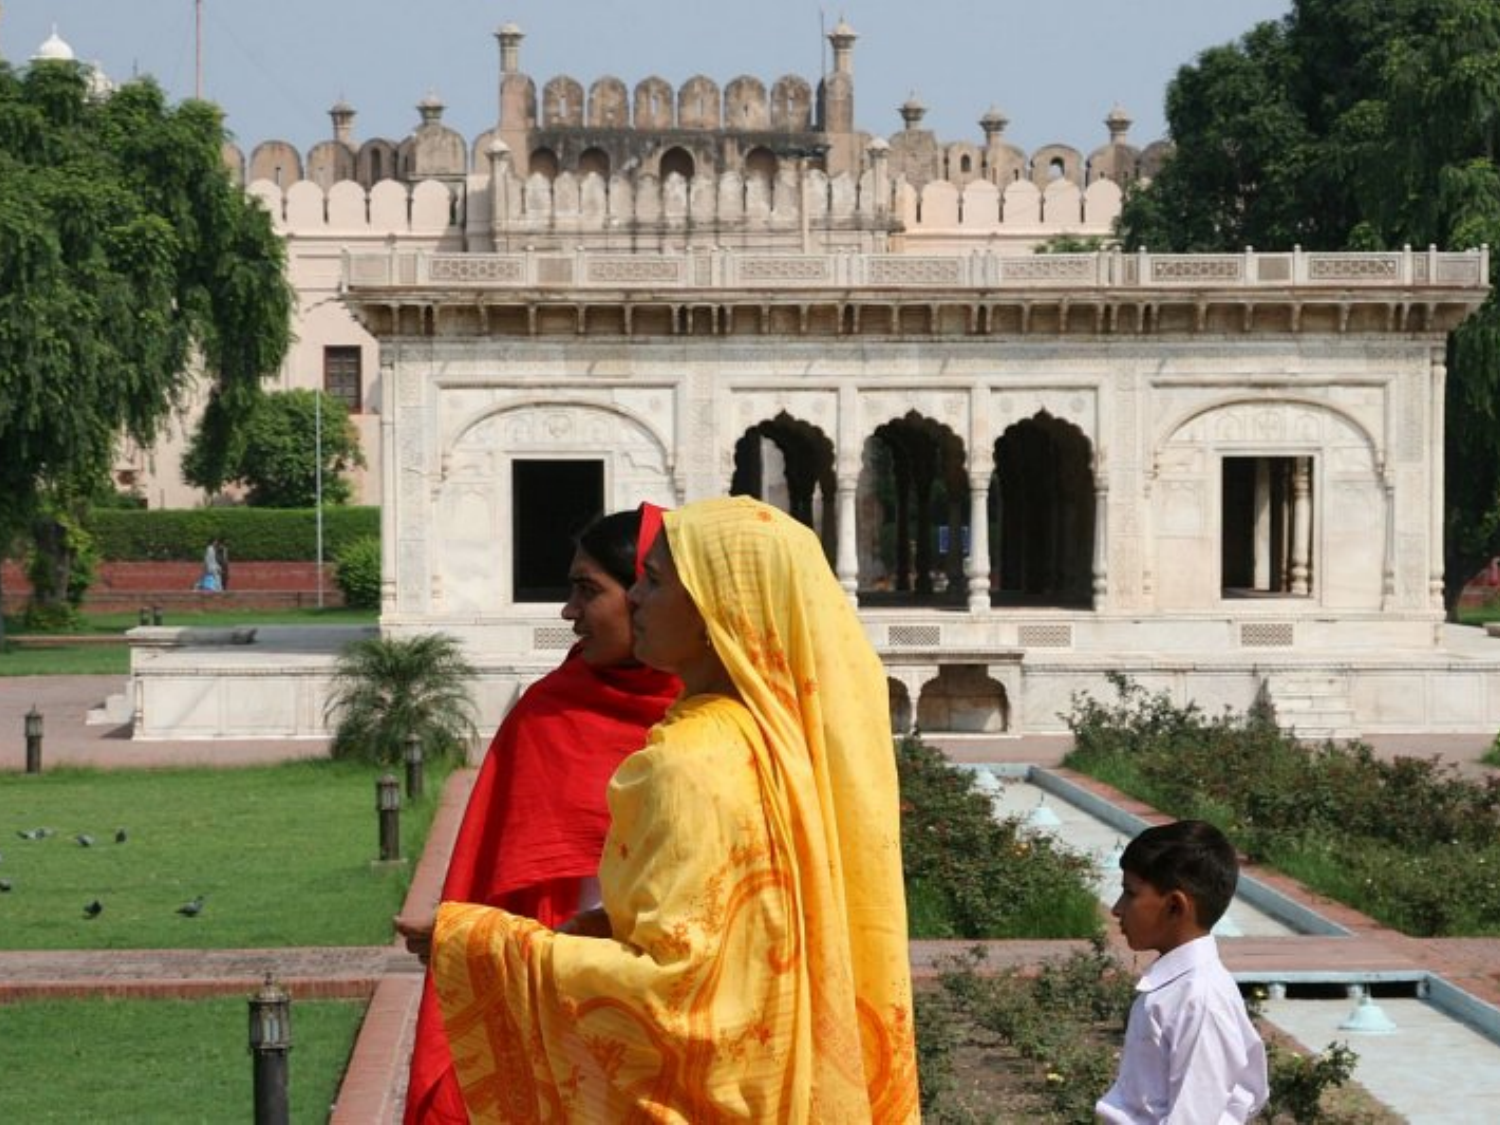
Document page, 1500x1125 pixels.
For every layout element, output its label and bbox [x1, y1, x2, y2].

list [0, 0, 1500, 1125]
